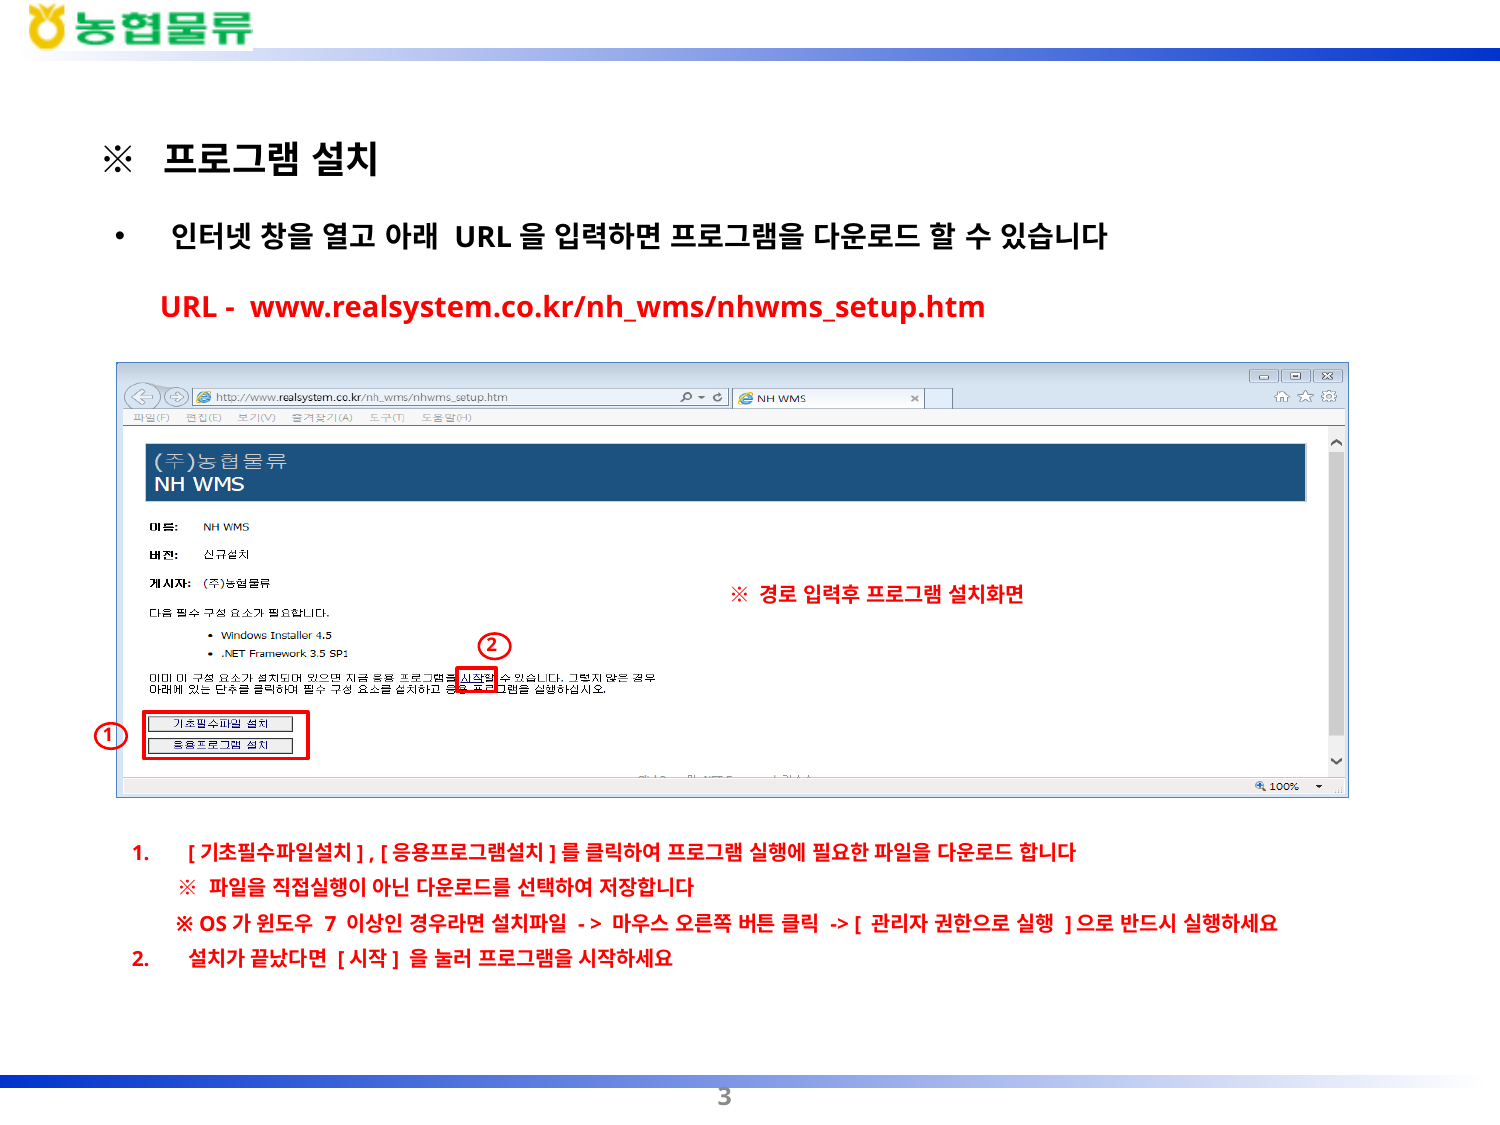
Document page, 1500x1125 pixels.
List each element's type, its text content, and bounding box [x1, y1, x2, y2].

text_box URL - www.realsystem.co.kr/nh_wms/nhwms_setup.htm [100, 281, 1471, 331]
picture [29, 3, 253, 51]
picture [116, 362, 1348, 798]
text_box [477, 624, 511, 664]
text_box 인터넷 창을 열고 아래 URL을 입력하면 프로그램을 다운로드 할 수 있습니다 [100, 210, 1471, 261]
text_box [93, 714, 127, 750]
text_box ※ 프로그램 설치 [62, 116, 1500, 192]
text_box 1. [기초필수파일설치] , [응용프로그램설치]를 클릭하여 프로그램 실행에 필요한 파일을 다운로드 합니다 ※ 파일을 직접실행이 아닌 다운로드를 선택하여 저장합니다 ※ OS가 윈도우 7 이상인 경우라면 설치파일 - > 마우스 오른쪽 버튼 클릭 -> [ 관리자 권한으로 실행 ]으로 반드시 실행하세요 2. 설치가 끝났다면 [시작] 을 눌러 프로그램을 시작하세요 [117, 831, 1430, 978]
slide_number 3 [702, 1070, 739, 1125]
